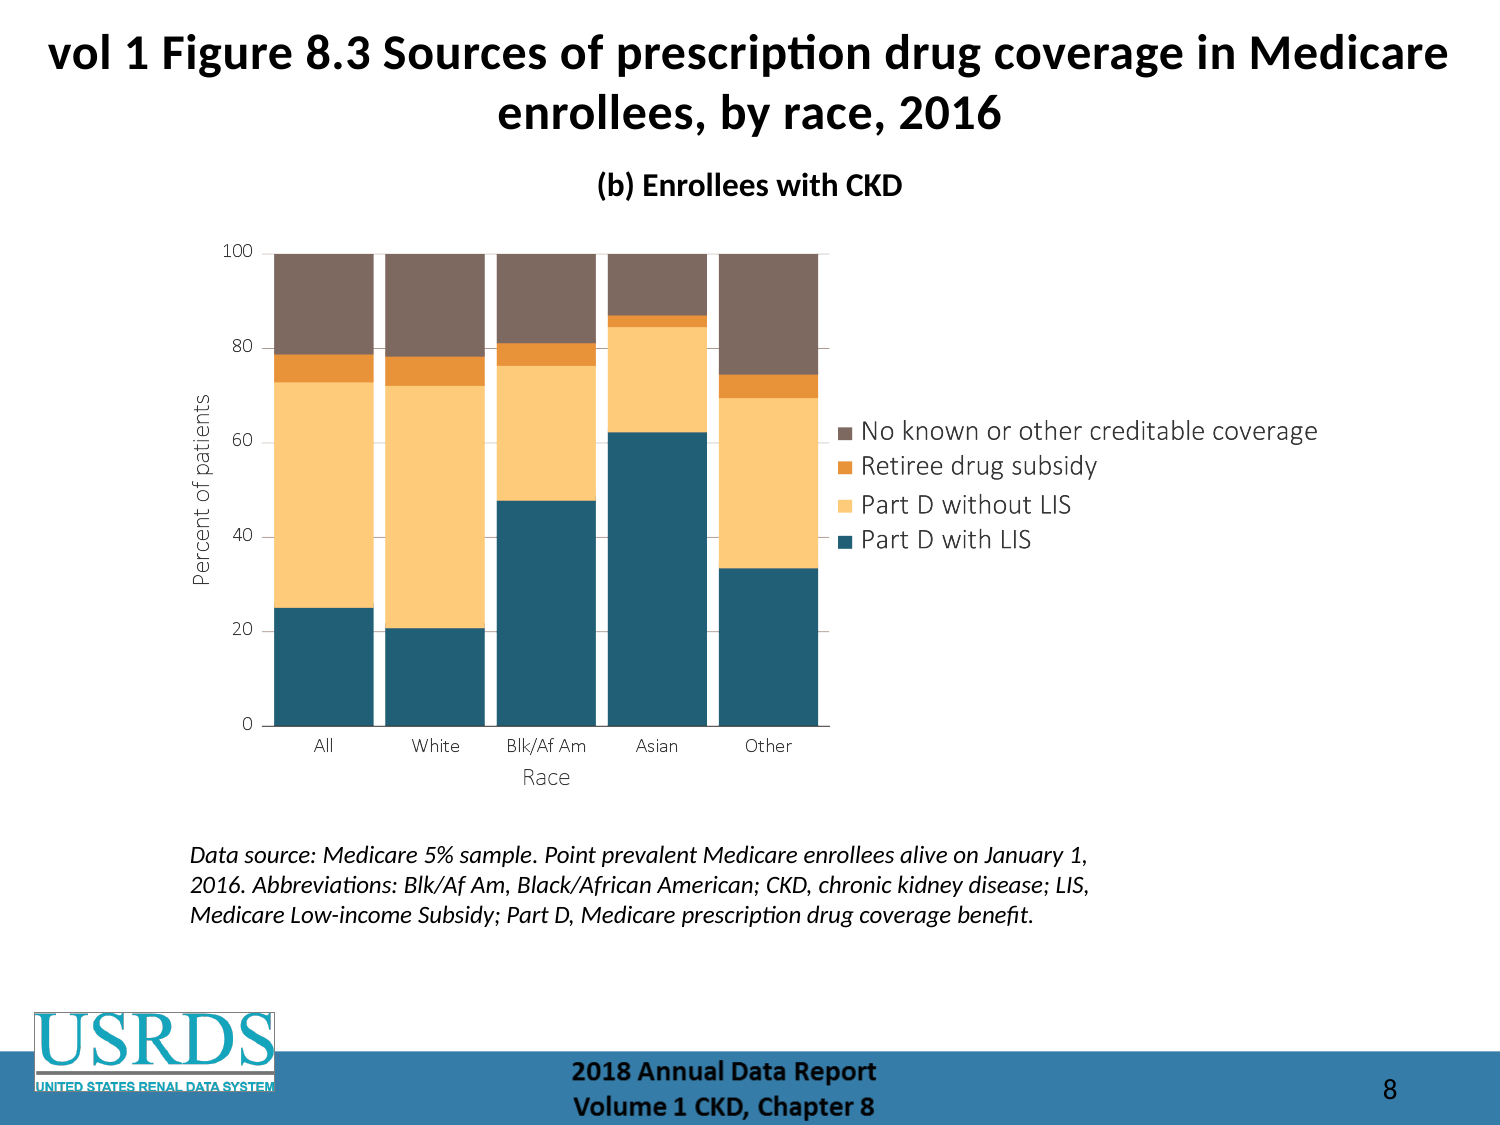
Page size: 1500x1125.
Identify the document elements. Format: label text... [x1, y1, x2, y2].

title vol 1 Figure 8.3 Sources of prescription drug coverage in Medicare enrollees, by race, 2016 [0, 12, 1500, 157]
text_box Data source: Medicare 5% sample. Point prevalent Medicare enrollees alive on January 1, 2016. Abbreviations: Blk/Af Am, Black/African American; CKD, chronic kidney disease; LIS, Medicare Low-income Subsidy; Part D, Medicare prescription drug coverage benefit. [174, 831, 1119, 936]
picture [182, 237, 1317, 802]
picture [35, 1013, 274, 1091]
picture [468, 1043, 982, 1125]
slide_number 8 [1262, 1062, 1413, 1108]
text_box (b) Enrollees with CKD [581, 155, 919, 211]
